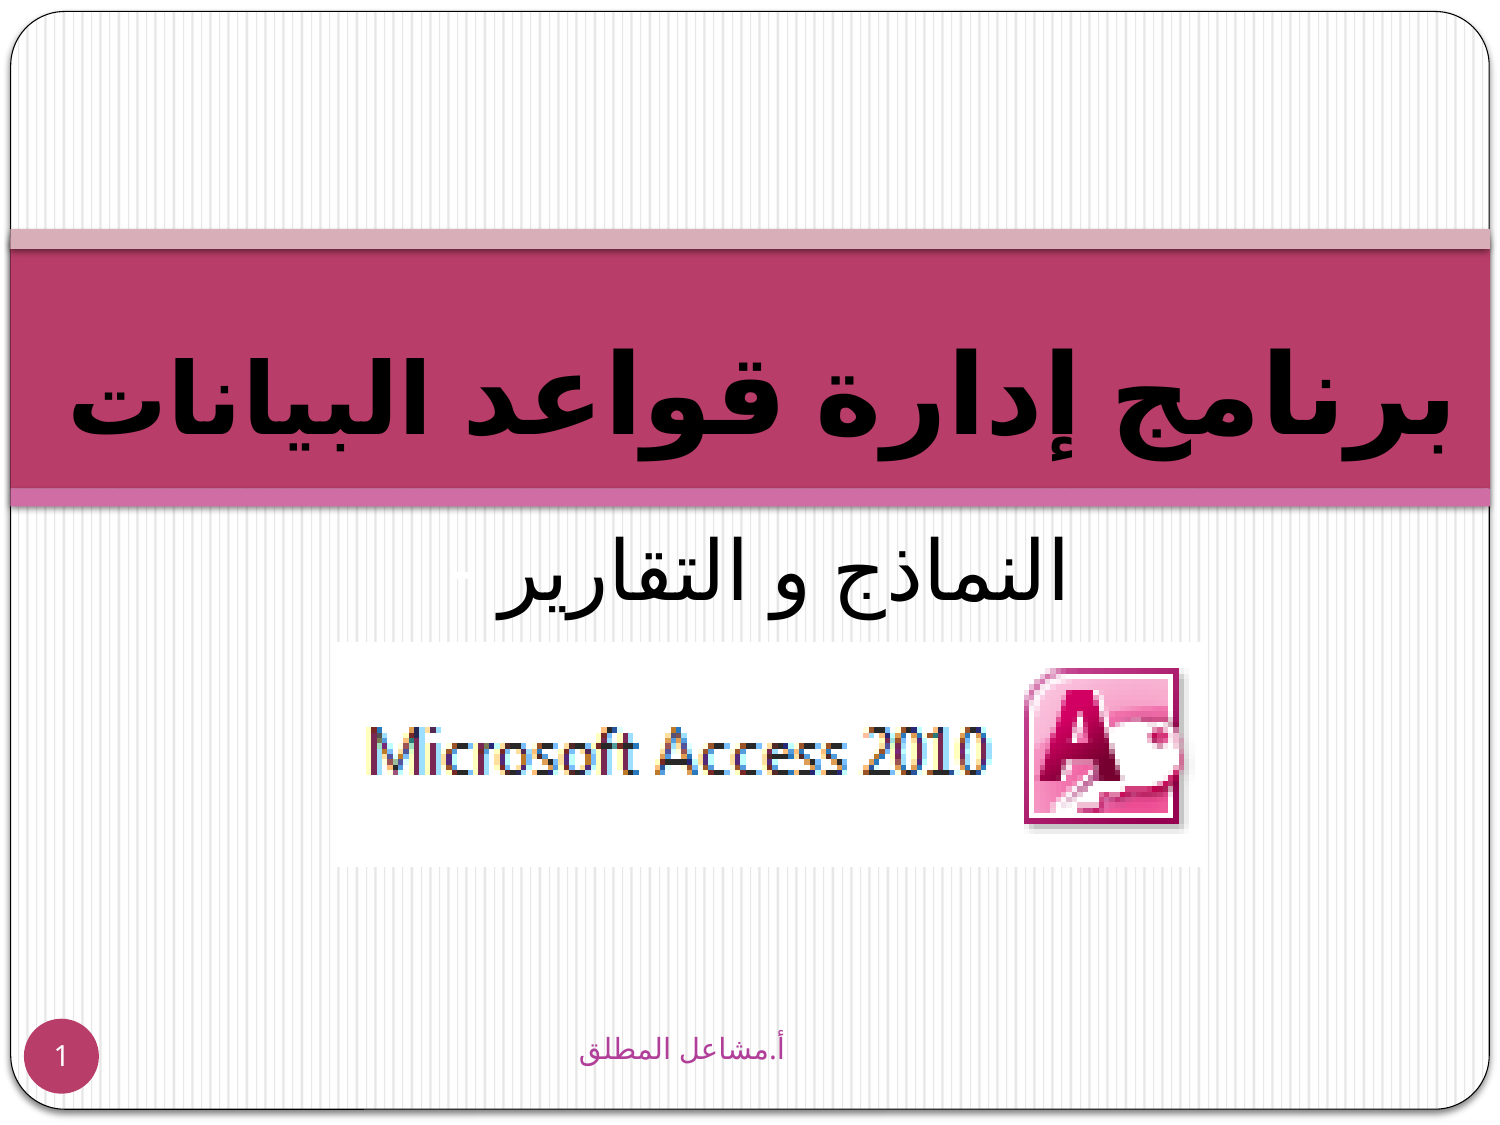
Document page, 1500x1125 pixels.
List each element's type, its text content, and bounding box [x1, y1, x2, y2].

footer أ.مشاعل المطلق [150, 1012, 800, 1088]
text_box برنامج إدارة قواعد البيانات [26, 314, 1474, 465]
picture [336, 642, 1206, 868]
slide_number 1 [23, 1018, 99, 1094]
title النماذج و التقارير - [433, 499, 1109, 640]
